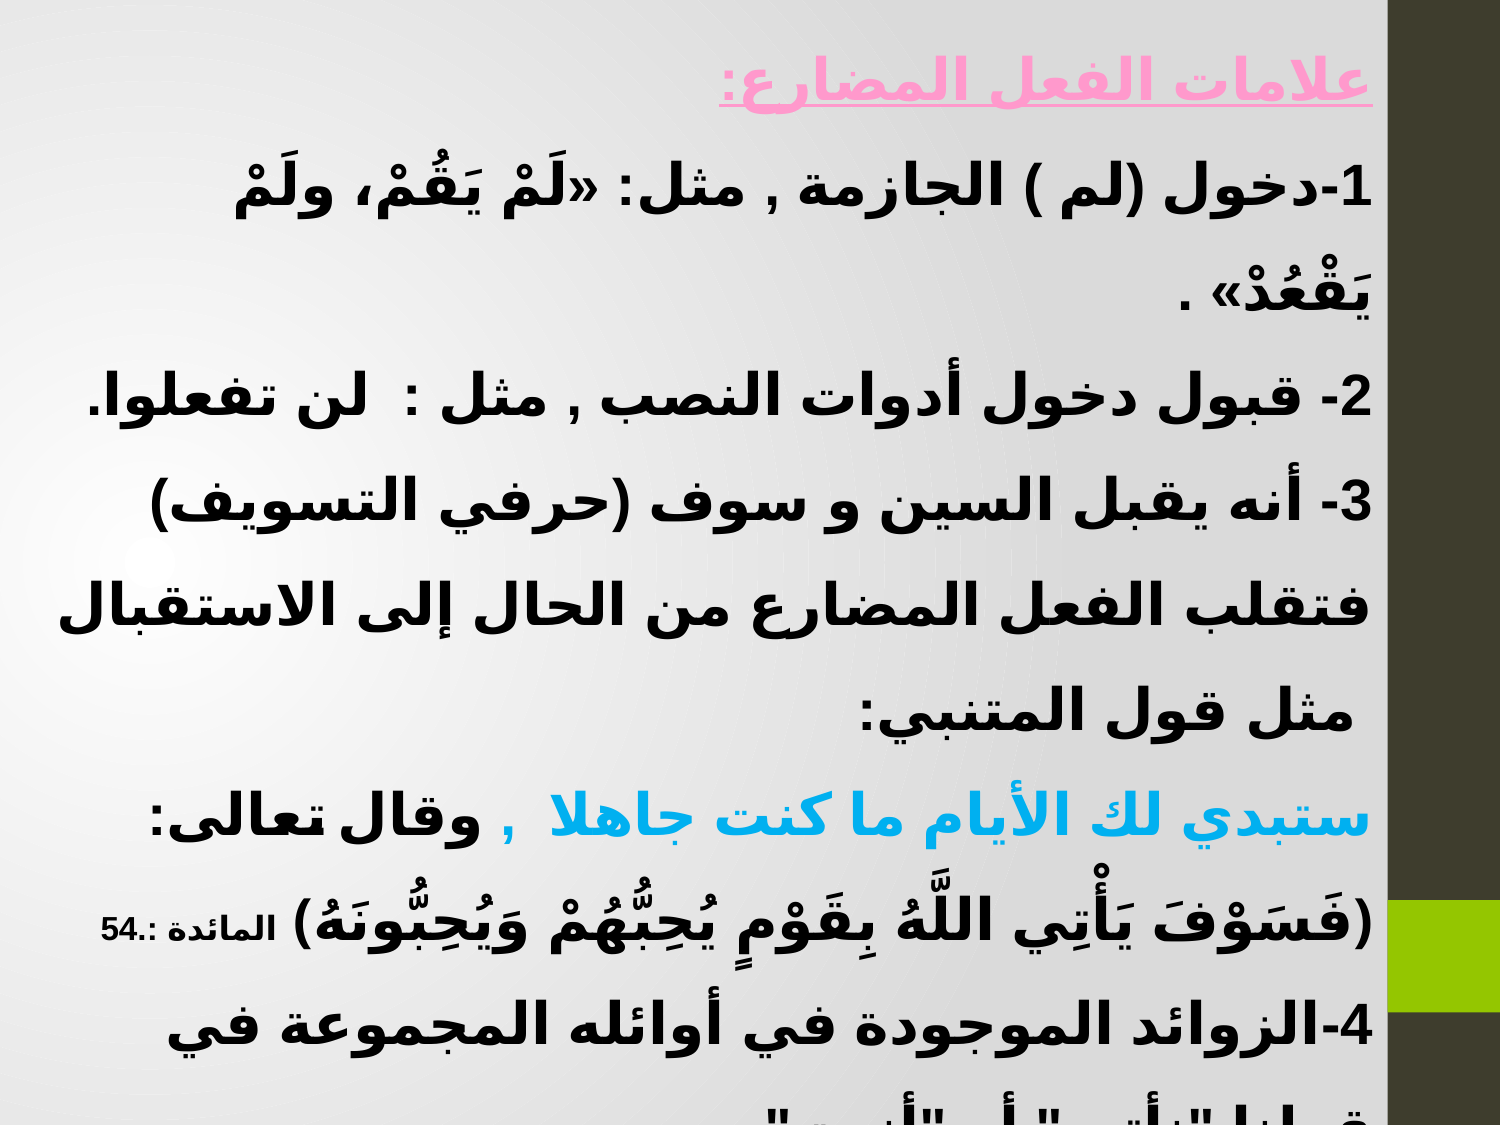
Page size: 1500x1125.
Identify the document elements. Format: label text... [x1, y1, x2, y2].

text_box علامات الفعل المضارع: 1-دخول (لم ) الجازمة , مثل: «لَمْ يَقُمْ، ولَمْ يَقْعُدْ» . 2- قبول دخول أدوات النصب , مثل : لن تفعلوا. 3- أنه يقبل السين و سوف (حرفي التسويف) فتقلب الفعل المضارع من الحال إلى الاستقبال مثل قول المتنبي: ستبدي لك الأيام ما كنت جاهلا , وقال تعالى: ﴿فَسَوْفَ يَأْتِي اللَّهُ بِقَوْمٍ يُحِبُّهُمْ وَيُحِبُّونَهُ﴾ المائدة :54. 4-الزوائد الموجودة في أوائله المجموعة في قولنا "نأتي" أو "أنيت" نحو: «نقُوم، وأقُومُ، ويَقُوم زيدٌ، وتَقُوم يا زَيْدُ» [29, 0, 1388, 1125]
